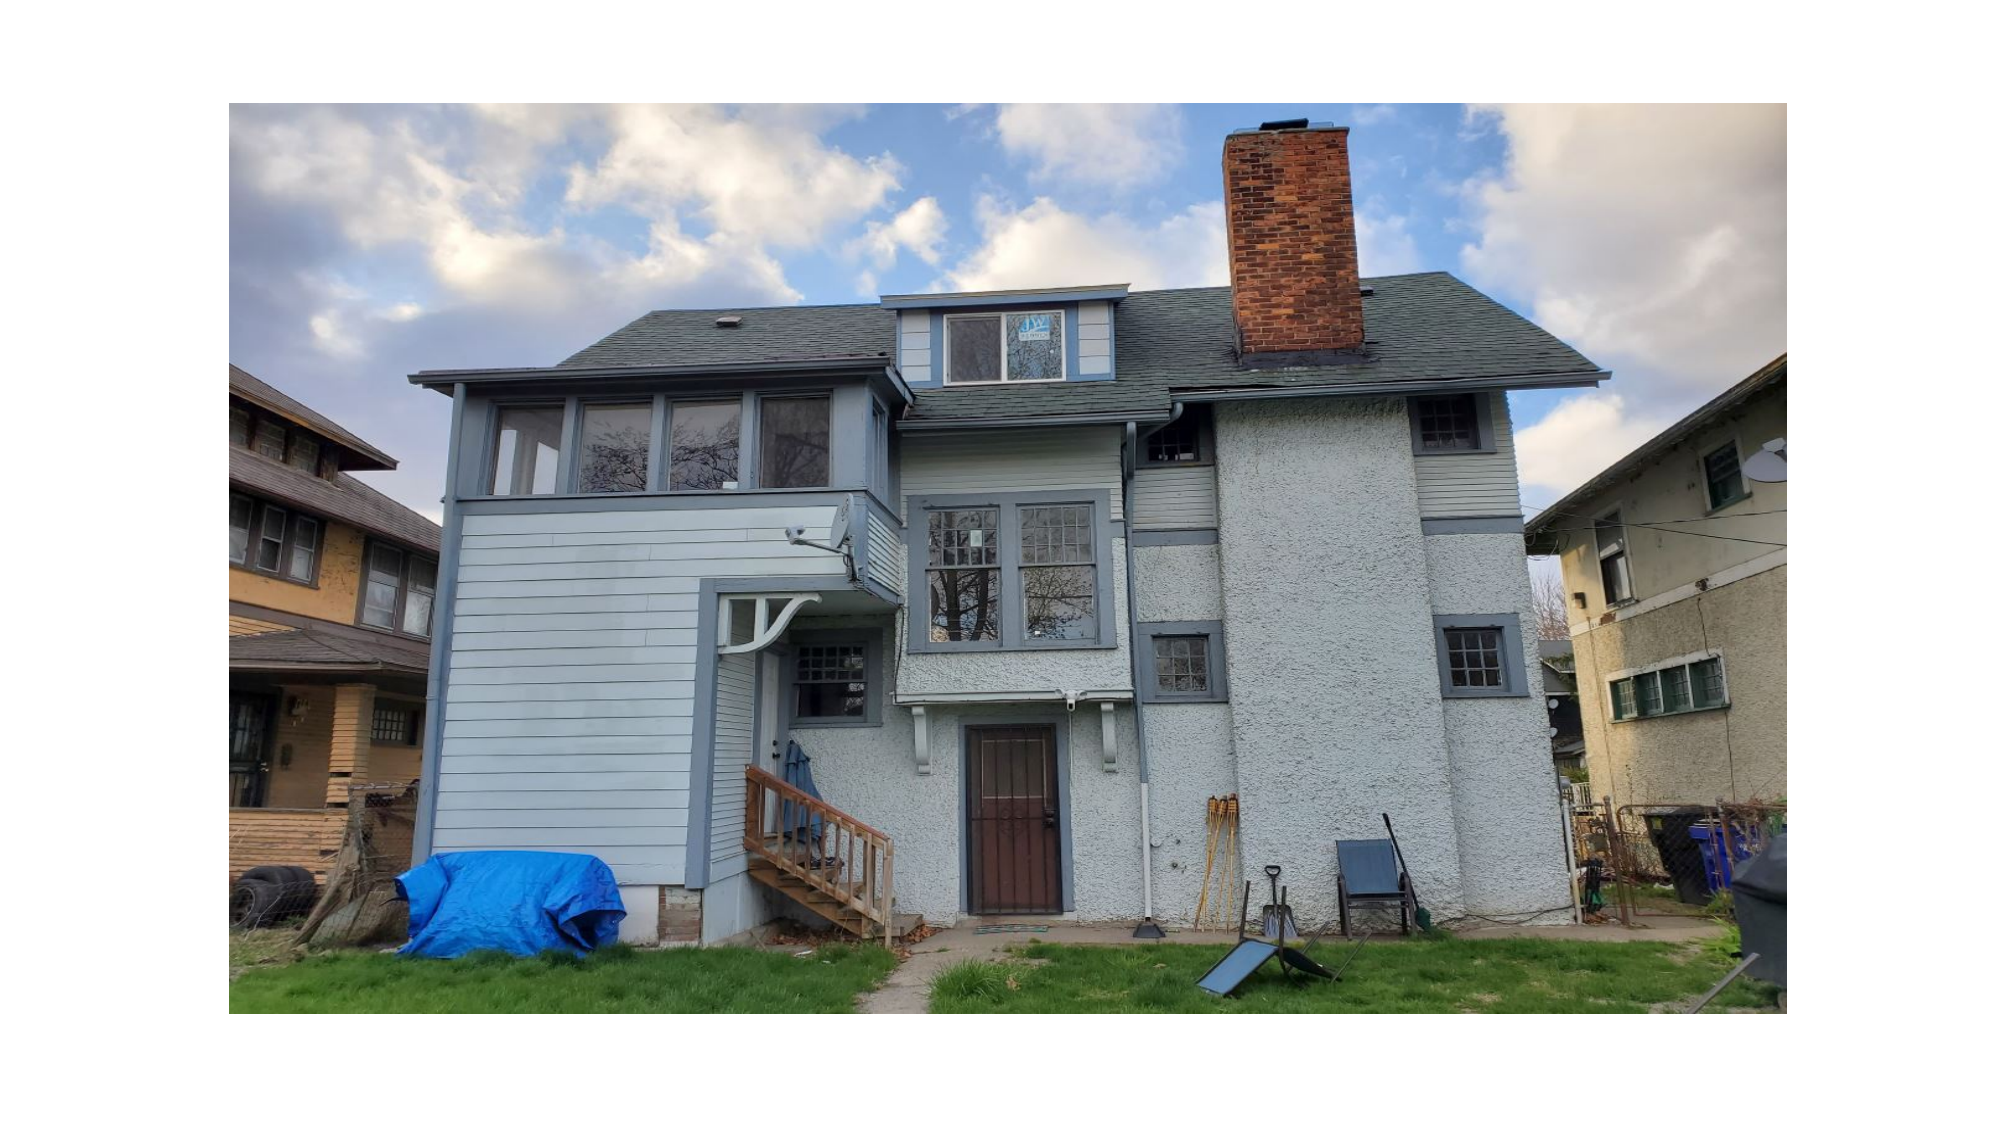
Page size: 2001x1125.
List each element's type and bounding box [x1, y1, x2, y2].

list [229, 103, 1787, 1014]
